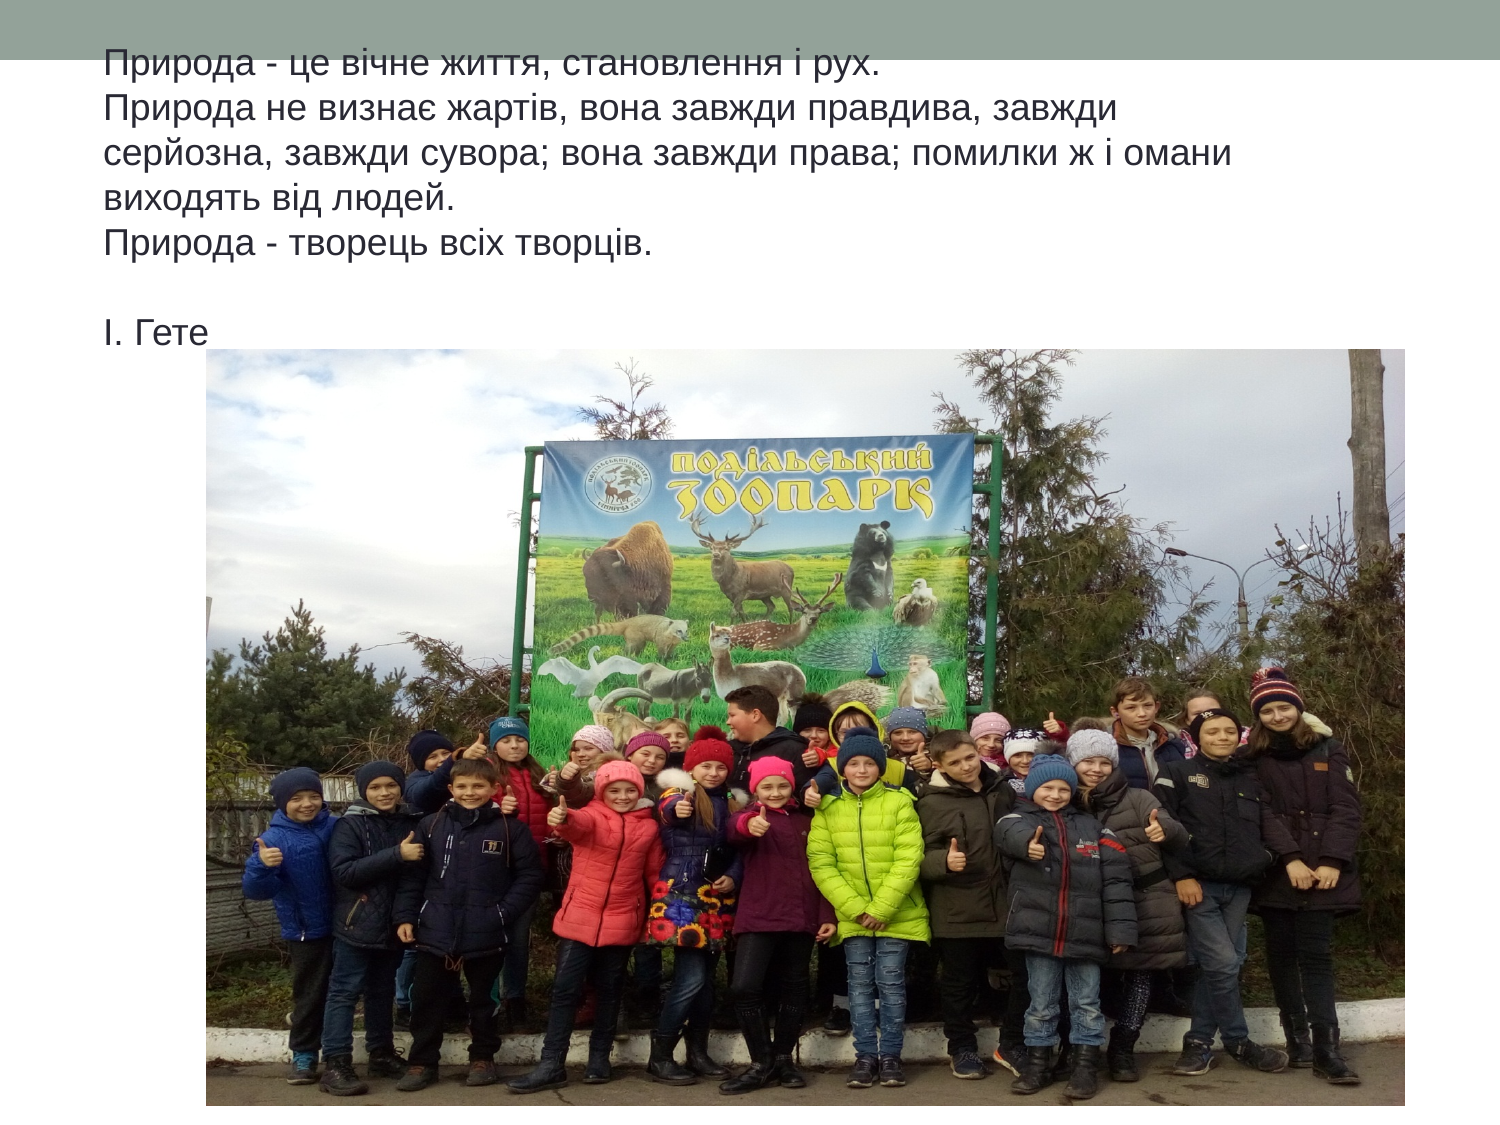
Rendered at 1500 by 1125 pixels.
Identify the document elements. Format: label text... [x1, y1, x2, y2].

text_box Природа - це вічне життя, становлення і рух. Природа не визнає жартів, вона завжди правдива, завжди серйозна, завжди сувора; вона завжди права; помилки ж і омани виходять від людей. Природа - творець всіх творців. І. Гете [88, 30, 1291, 361]
picture [206, 349, 1405, 1107]
